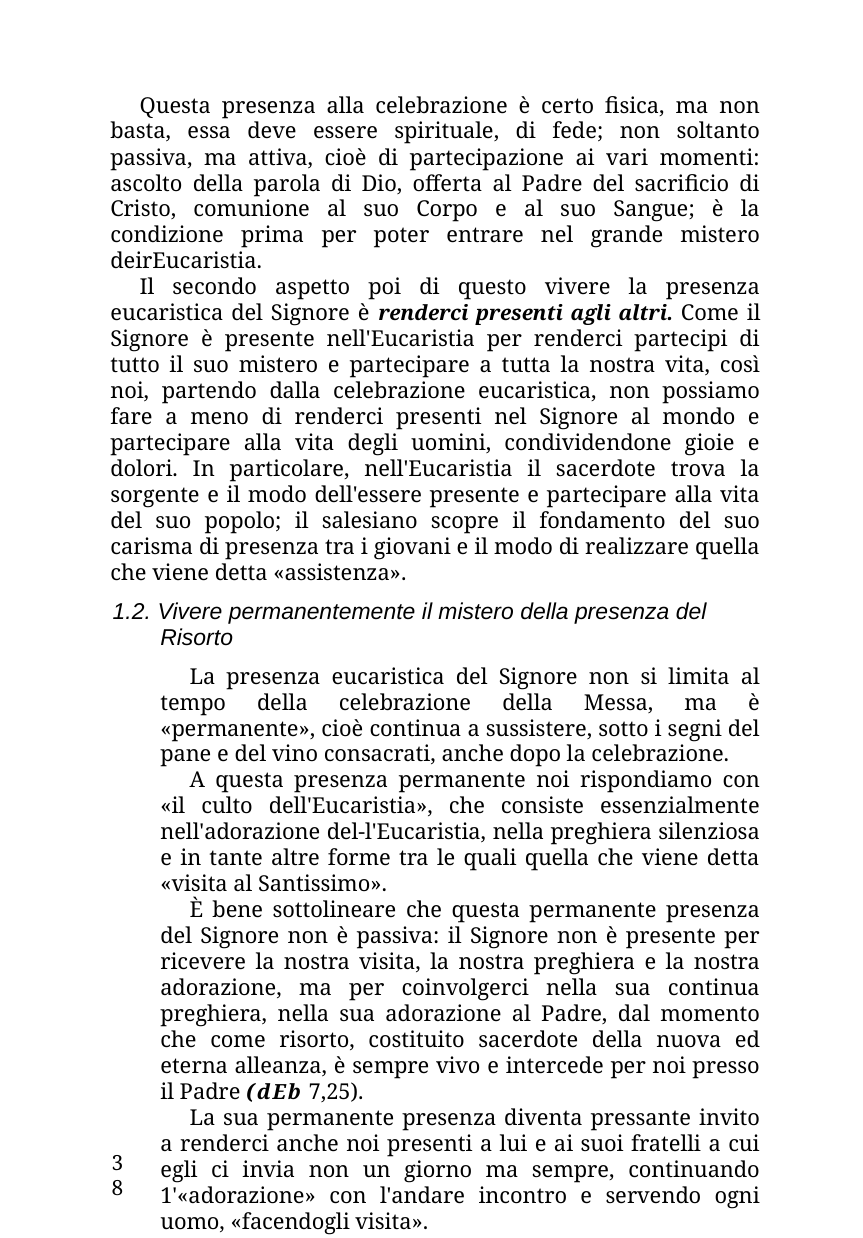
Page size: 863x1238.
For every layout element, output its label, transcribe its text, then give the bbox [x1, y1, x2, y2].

text_box Questa presenza alla celebrazione è certo fisica, ma non basta, essa deve essere spirituale, di fede; non soltanto passiva, ma attiva, cioè di partecipazione ai vari momenti: ascolto della parola di Dio, offerta al Padre del sacrificio di Cristo, comunione al suo Corpo e al suo Sangue; è la condizione prima per poter entrare nel grande mistero deirEucaristia. Il secondo aspetto poi di questo vivere la presenza eucaristica del Signore è renderci presenti agli altri. Come il Signore è presente nell'Eucaristia per renderci partecipi di tutto il suo mistero e partecipare a tutta la nostra vita, così noi, partendo dalla celebrazione eucaristica, non possiamo fare a meno di renderci presenti nel Signore al mondo e partecipare alla vita degli uomini, condividendone gioie e dolori. In particolare, nell'Eucaristia il sacerdote trova la sorgente e il modo dell'essere presente e partecipare alla vita del suo popolo; il salesiano scopre il fondamento del suo carisma di presenza tra i giovani e il modo di realizzare quella che viene detta «assistenza». 1.2. Vivere permanentemente il mistero della presenza del Risorto La presenza eucaristica del Signore non si limita al tempo della celebrazione della Messa, ma è «permanente», cioè continua a sussistere, sotto i segni del pane e del vino consacrati, anche dopo la celebrazione. A questa presenza permanente noi rispondiamo con «il culto dell'Eucaristia», che consiste essenzialmente nell'adorazione del-l'Eucaristia, nella preghiera silenziosa e in tante altre forme tra le quali quella che viene detta «visita al Santissimo». È bene sottolineare che questa permanente presenza del Signore non è passiva: il Signore non è presente per ricevere la nostra visita, la nostra preghiera e la nostra adorazione, ma per coinvolgerci nella sua continua preghiera, nella sua adorazione al Padre, dal momento che come risorto, costituito sacerdote della nuova ed eterna alleanza, è sempre vivo e intercede per noi presso il Padre (dEb 7,25). La sua permanente presenza diventa pressante invito a renderci anche noi presenti a lui e ai suoi fratelli a cui egli ci invia non un giorno ma sempre, continuando 1'«adorazione» con l'andare incontro e servendo ogni uomo, «facendogli visita». [110, 91, 763, 1135]
text_box 38 [107, 1149, 134, 1172]
